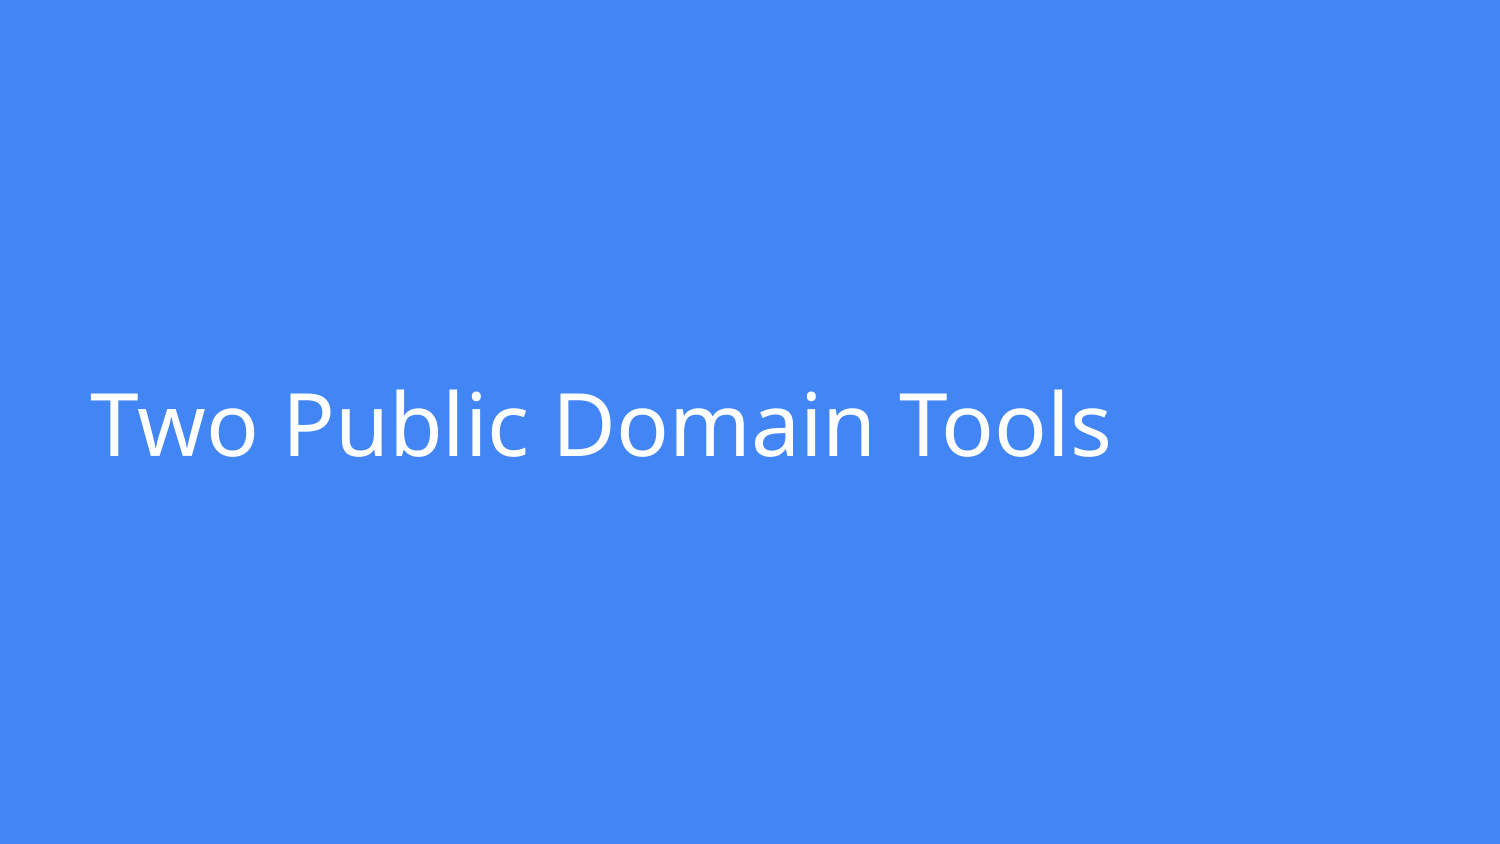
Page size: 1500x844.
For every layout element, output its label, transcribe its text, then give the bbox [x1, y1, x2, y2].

title Two Public Domain Tools [75, 338, 1425, 505]
